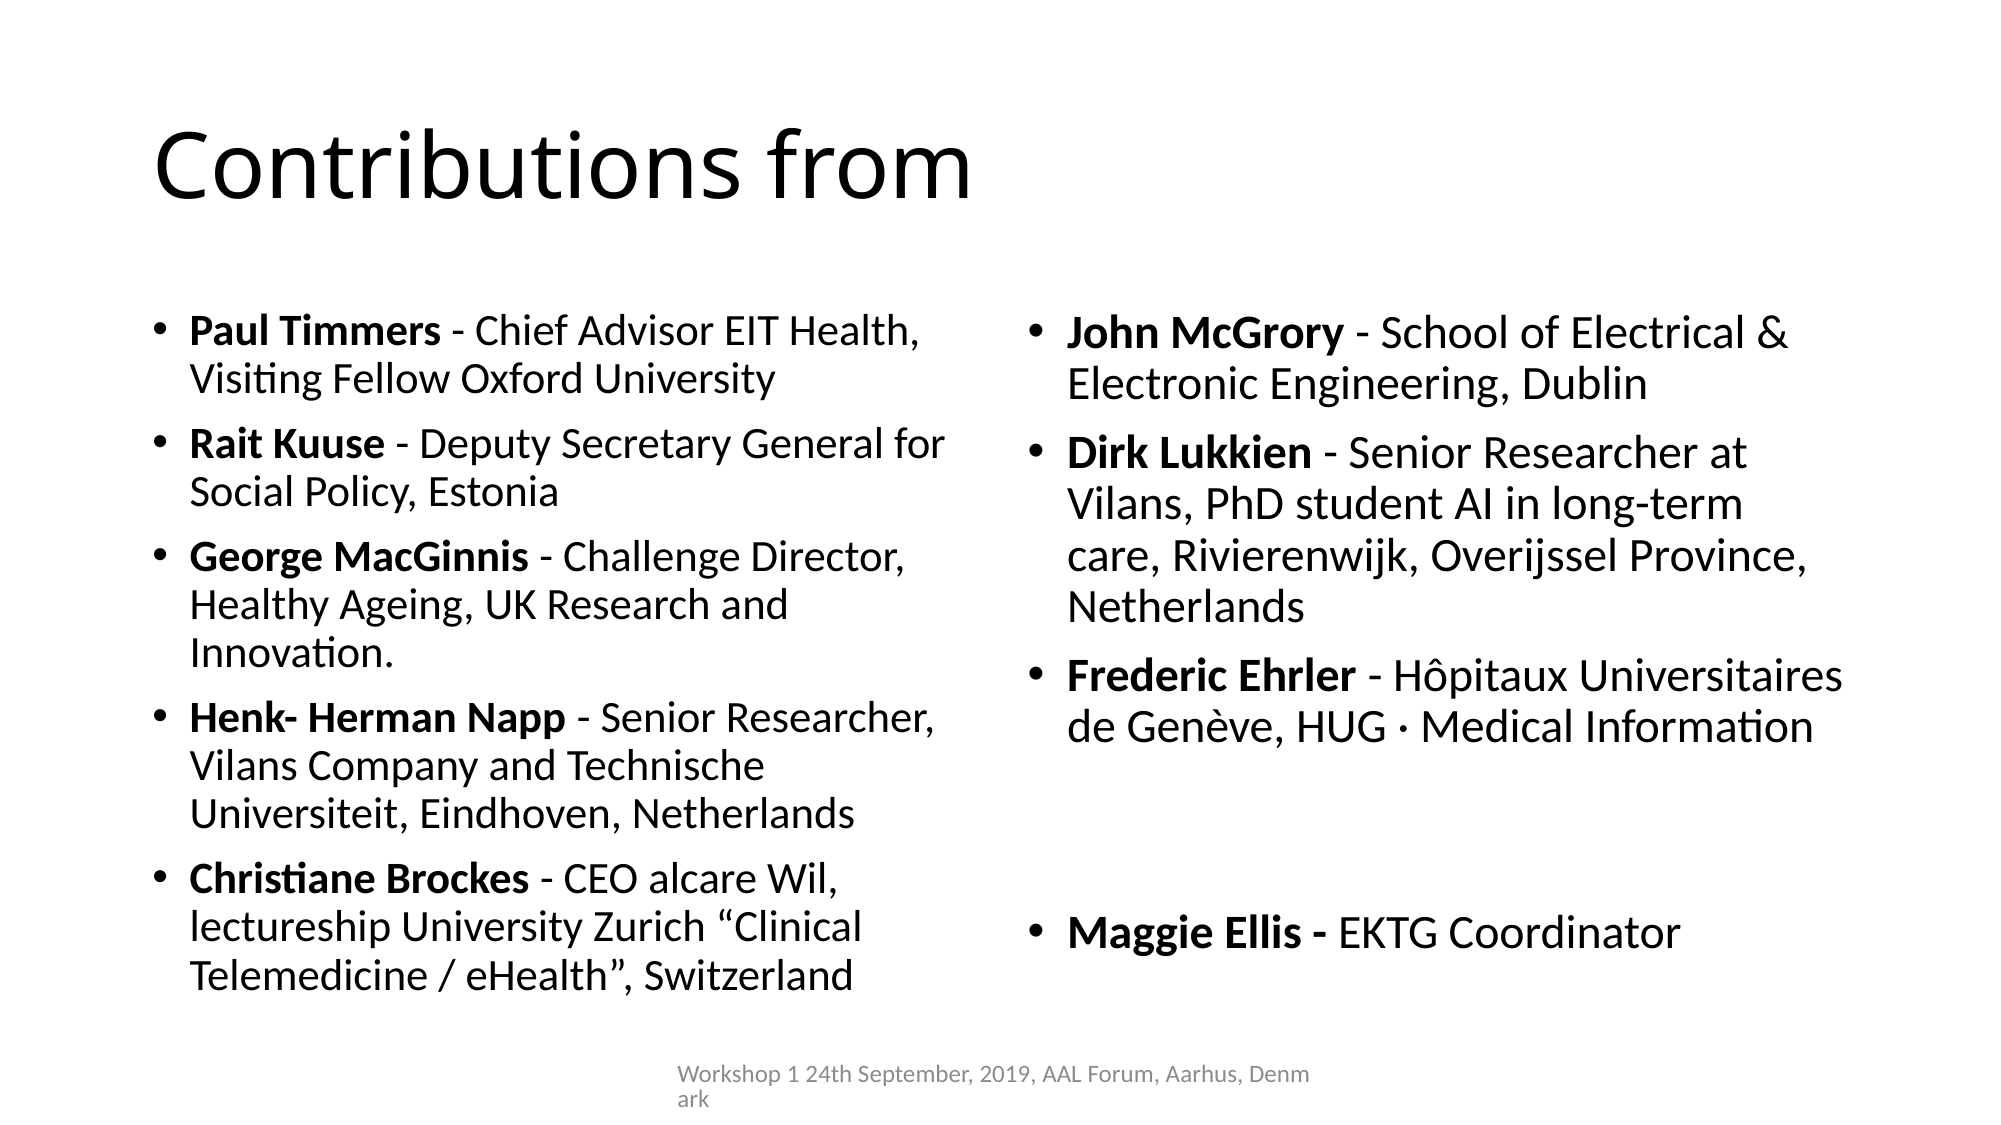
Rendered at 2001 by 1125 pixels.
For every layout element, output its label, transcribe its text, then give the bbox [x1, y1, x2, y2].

title Contributions from [137, 59, 1863, 278]
footer Workshop 1 24th September, 2019, AAL Forum, Aarhus, Denmark [662, 1042, 1338, 1103]
list Paul Timmers - Chief Advisor EIT Health, Visiting Fellow Oxford University Rait Kuuse - Deputy Secretary General for Social Policy, Estonia George MacGinnis - Challenge Director, Healthy Ageing, UK Research and Innovation. Henk- Herman Napp - Senior Researcher, Vilans Company and Technische Universiteit, Eindhoven, Netherlands Christiane Brockes - CEO alcare Wil, lectureship University Zurich “Clinical Telemedicine / eHealth”, Switzerland [137, 299, 988, 1014]
list John McGrory - School of Electrical & Electronic Engineering, Dublin Dirk Lukkien - Senior Researcher at Vilans, PhD student AI in long-term care, Rivierenwijk, Overijssel Province, Netherlands Frederic Ehrler - Hôpitaux Universitaires de Genève, HUG · Medical Information Maggie Ellis - EKTG Coordinator [1012, 299, 1863, 1014]
